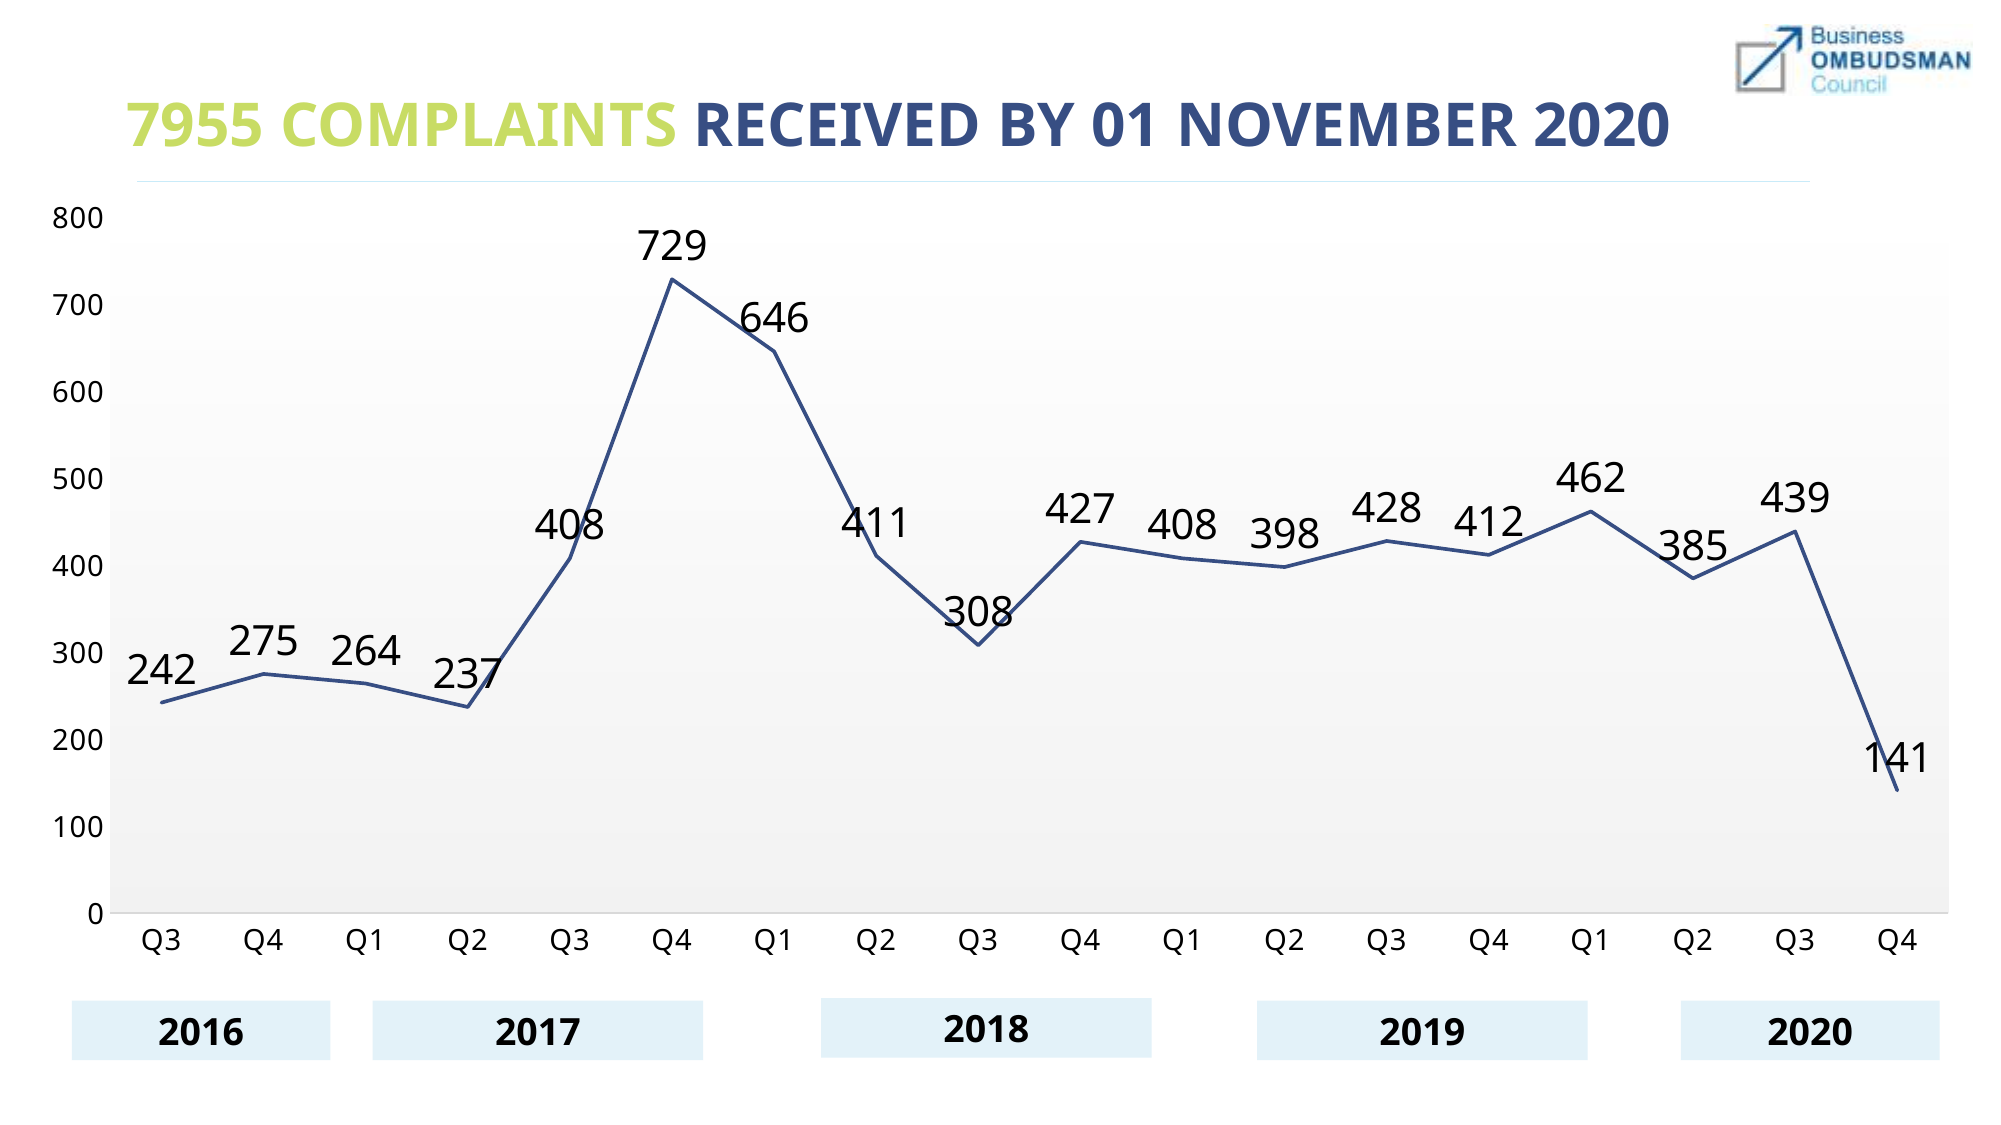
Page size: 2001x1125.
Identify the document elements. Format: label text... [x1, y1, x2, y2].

title 7955 COMPLAINTS RECEIVED BY 01 NOVEMBER 2020 [111, 18, 1837, 181]
text_box 2017 [372, 1000, 704, 1061]
text_box 2016 [71, 1000, 331, 1061]
text_box 2019 [1257, 1000, 1588, 1061]
picture [1734, 24, 1973, 96]
text_box 2018 [821, 998, 1152, 1058]
text_box 2020 [1680, 1000, 1940, 1061]
chart [12, 181, 1988, 976]
